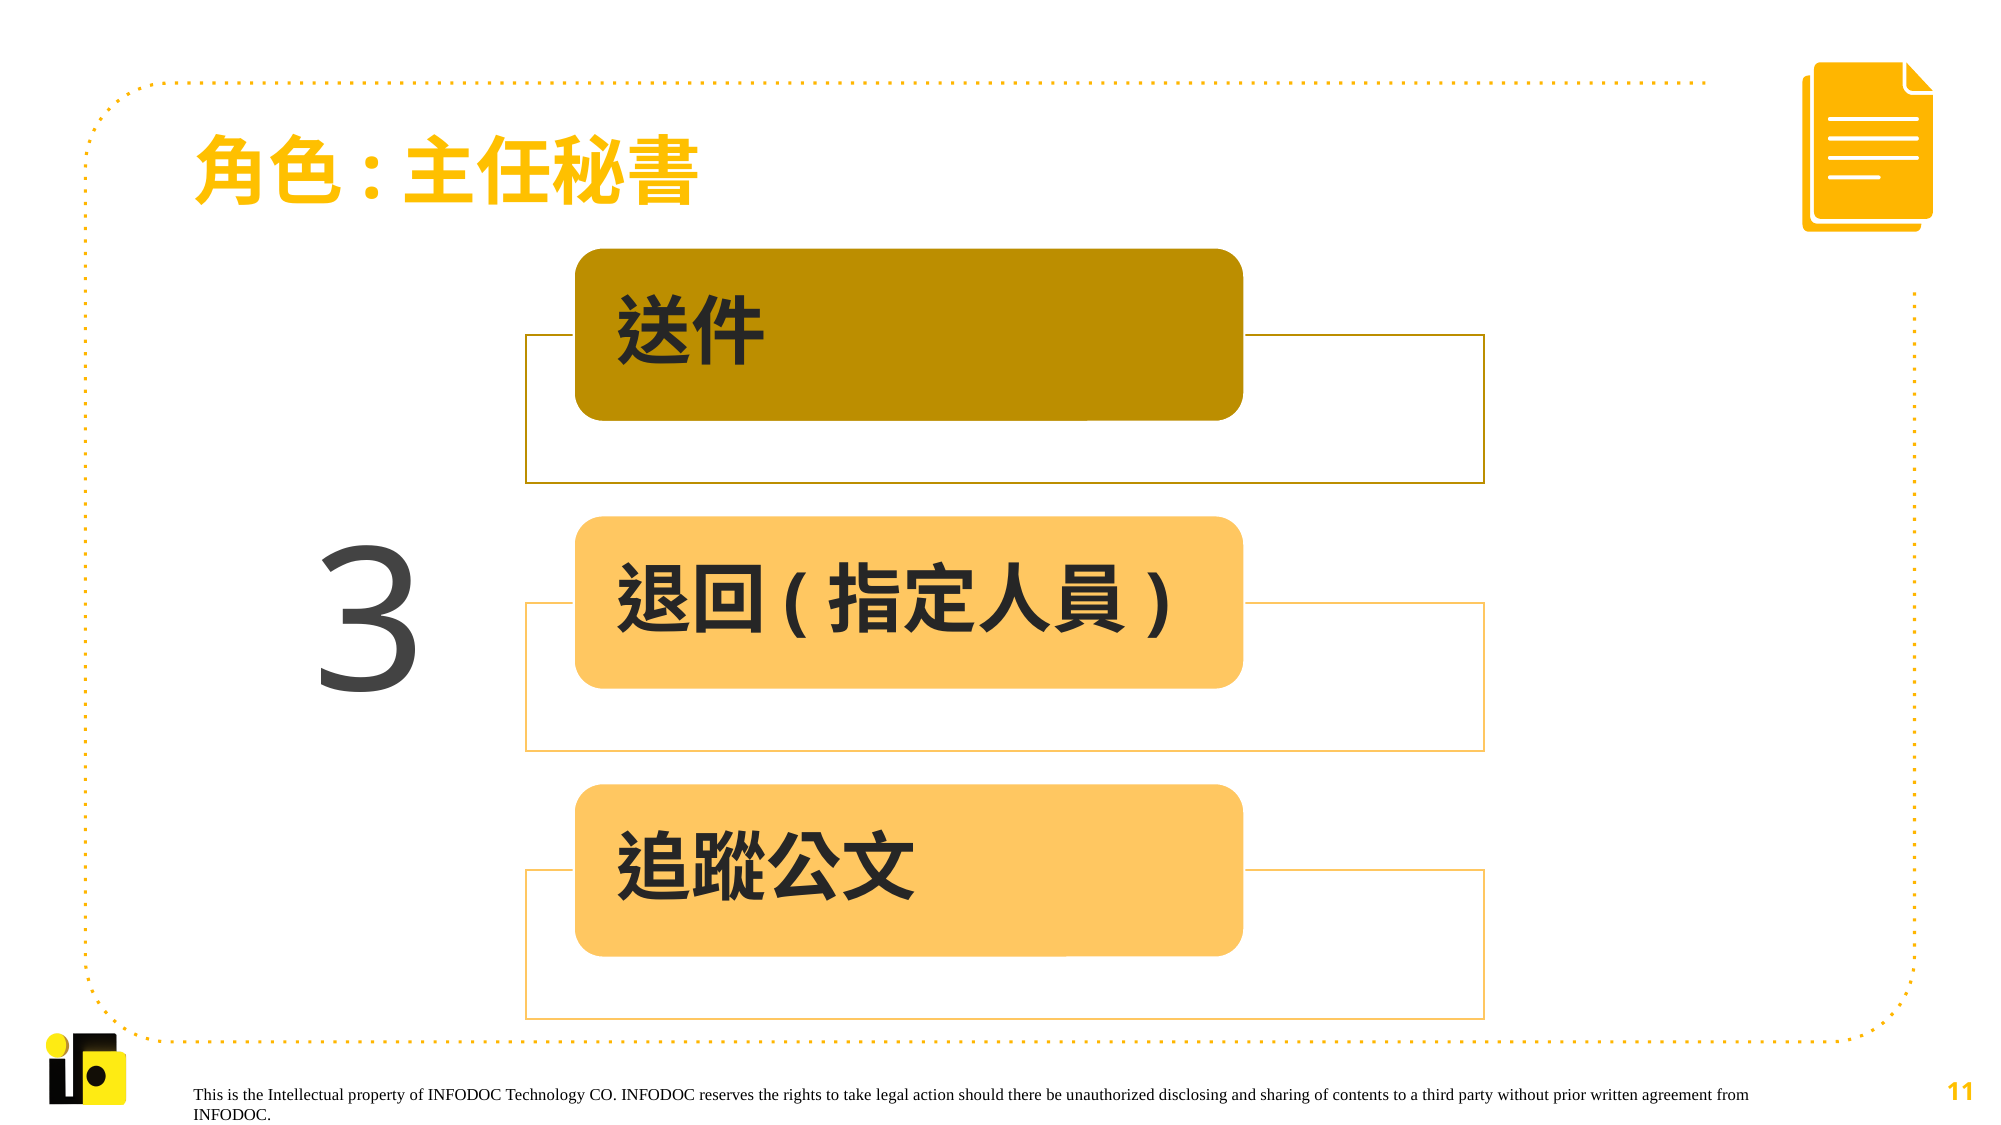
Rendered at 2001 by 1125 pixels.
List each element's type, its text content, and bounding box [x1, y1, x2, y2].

picture [38, 973, 127, 1125]
text_box 3 [290, 458, 449, 762]
list 角色:主任秘書 [178, 126, 971, 237]
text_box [525, 241, 1484, 1025]
slide_number 11 [1540, 1062, 1991, 1123]
